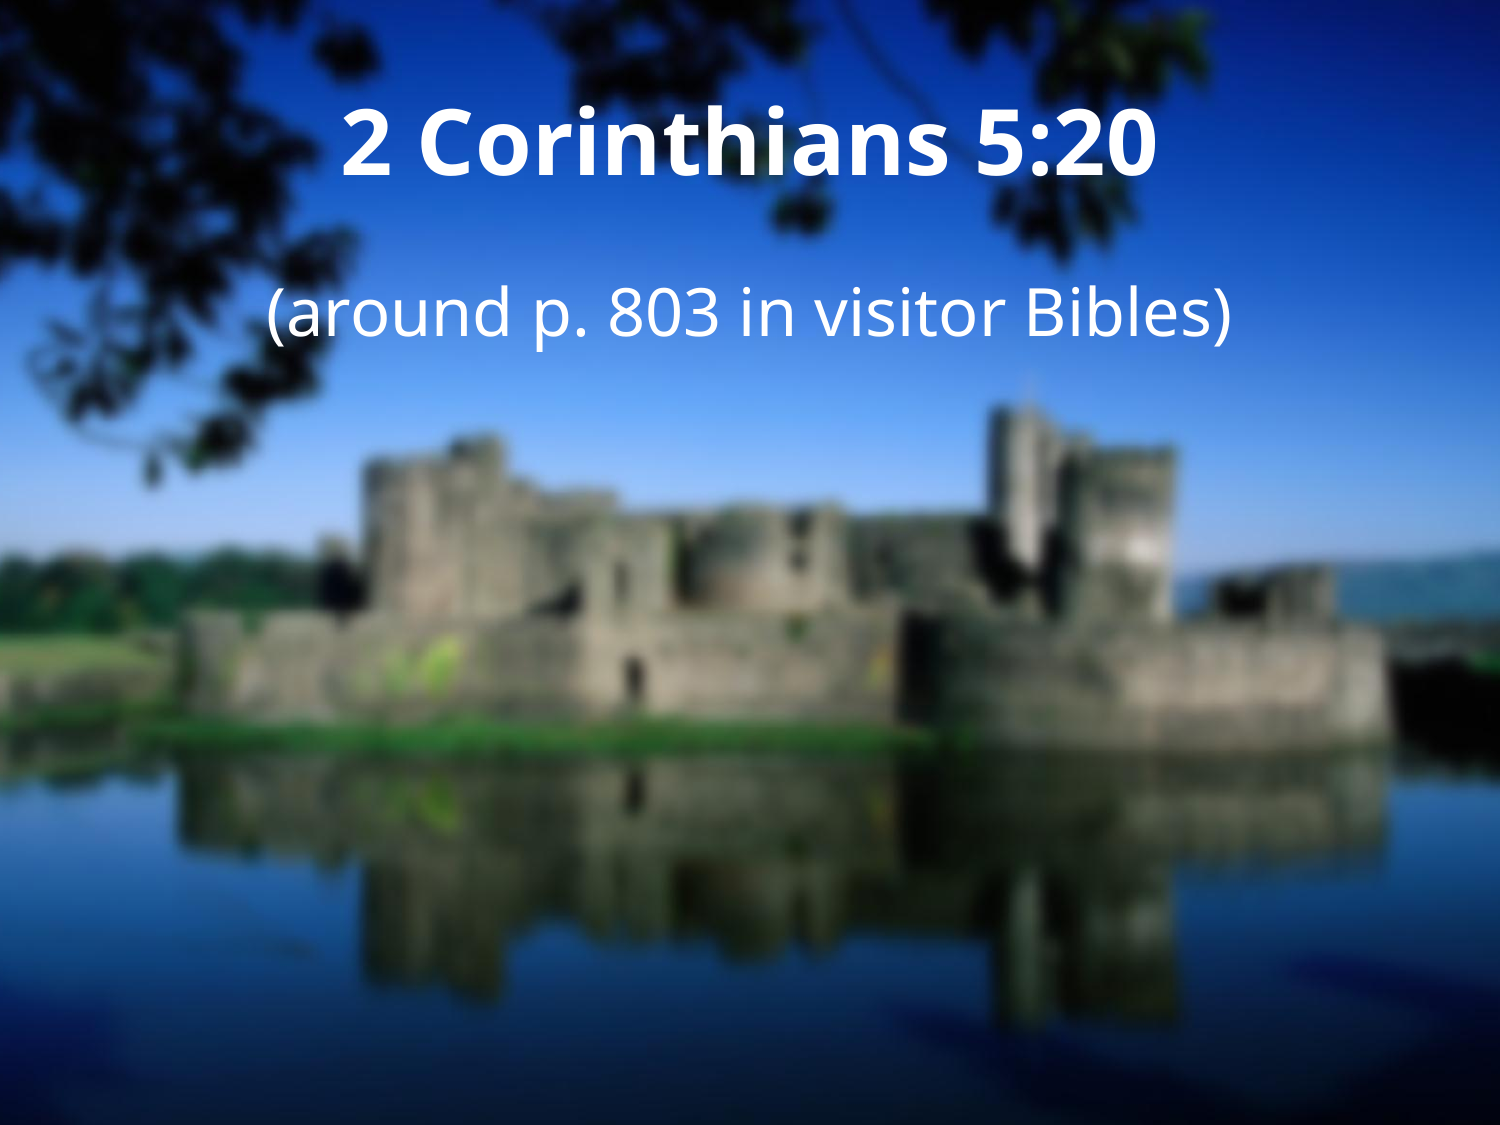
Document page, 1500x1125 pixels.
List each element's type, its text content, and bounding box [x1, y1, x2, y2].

picture [0, 0, 1500, 1125]
title 2 Corinthians 5:20 [75, 45, 1425, 233]
list (around p. 803 in visitor Bibles) [75, 262, 1425, 1005]
